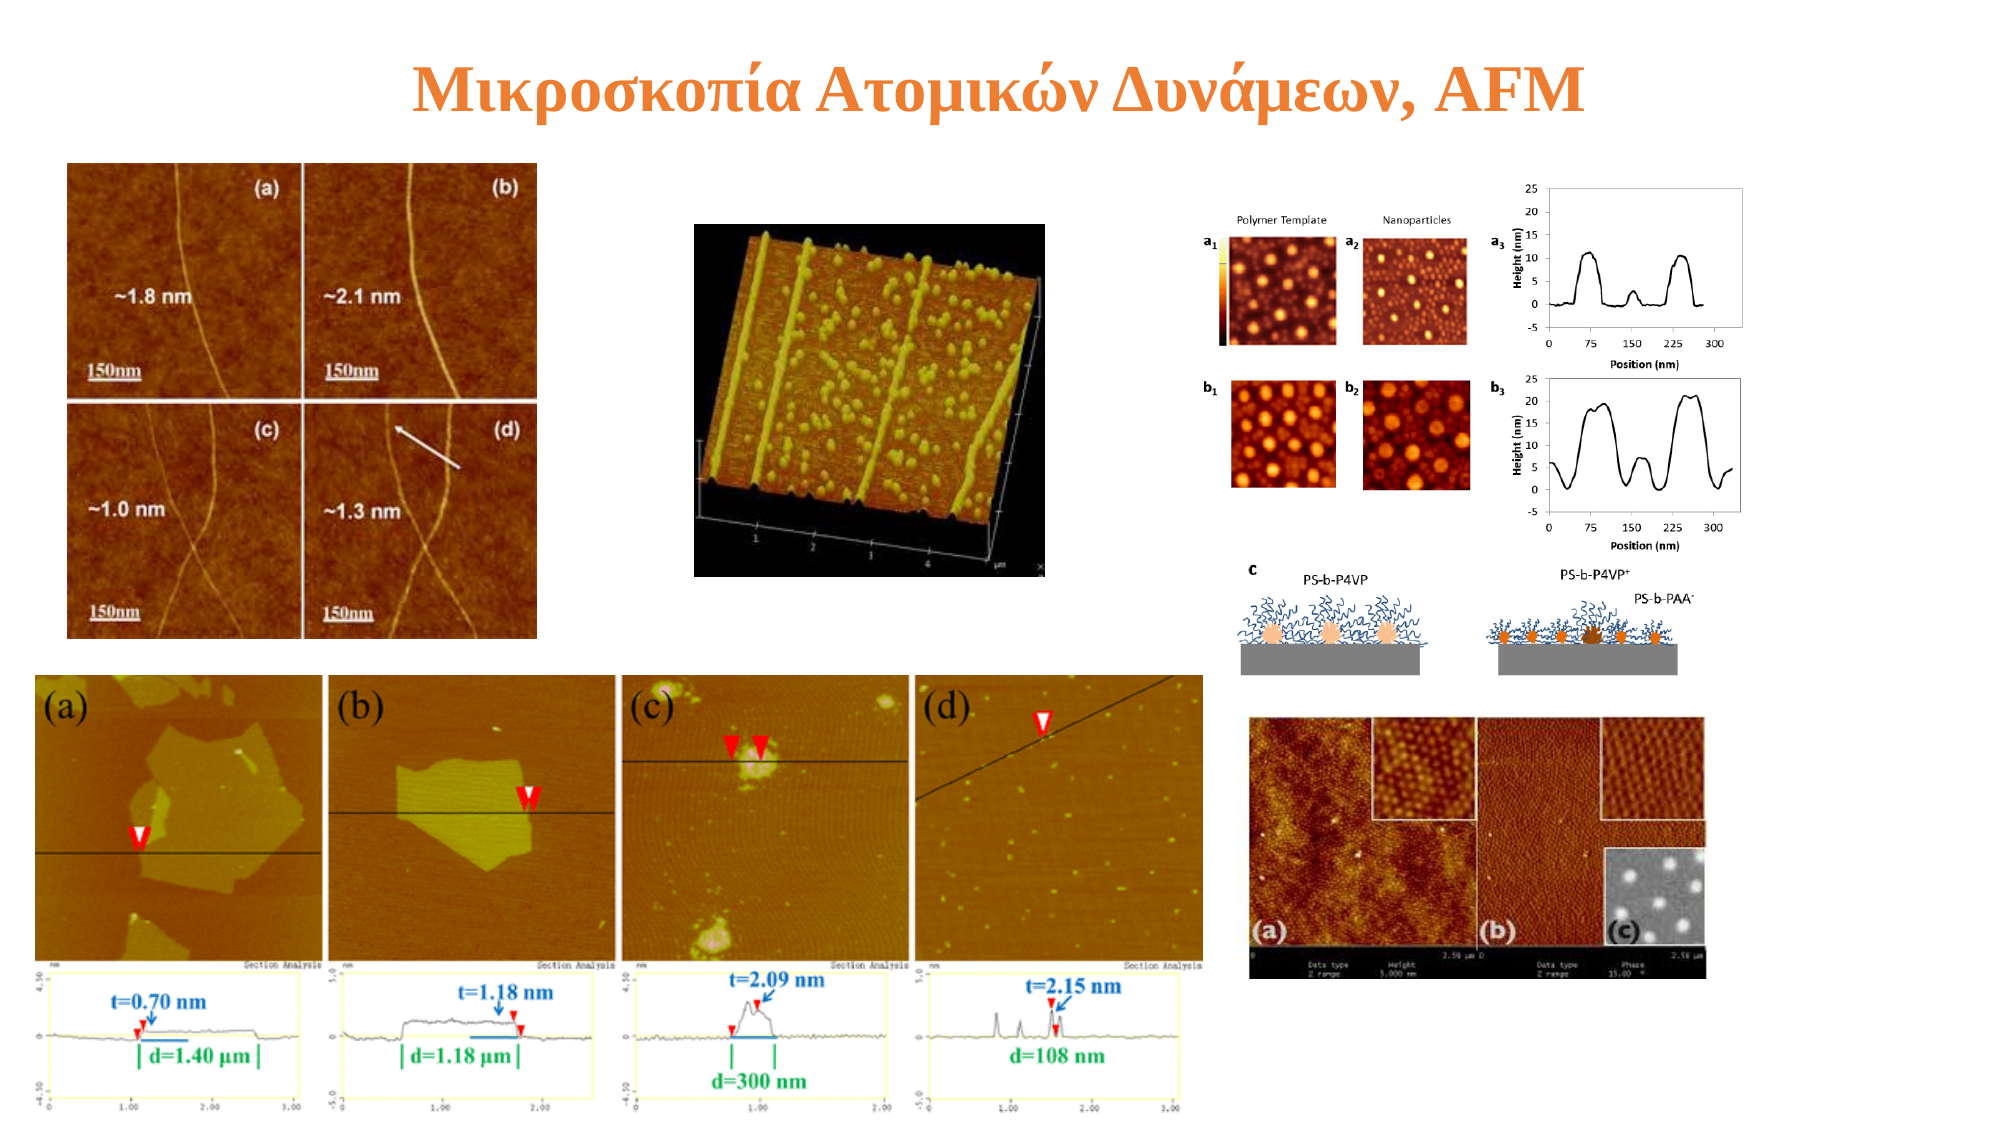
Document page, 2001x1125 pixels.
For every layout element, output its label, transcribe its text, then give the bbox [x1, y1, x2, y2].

picture [34, 183, 1743, 1113]
picture [67, 163, 537, 639]
title Μικροσκοπία Ατομικών Δυνάμεων, AFM [137, 25, 1863, 154]
picture [1237, 716, 1708, 980]
picture [694, 224, 1045, 577]
